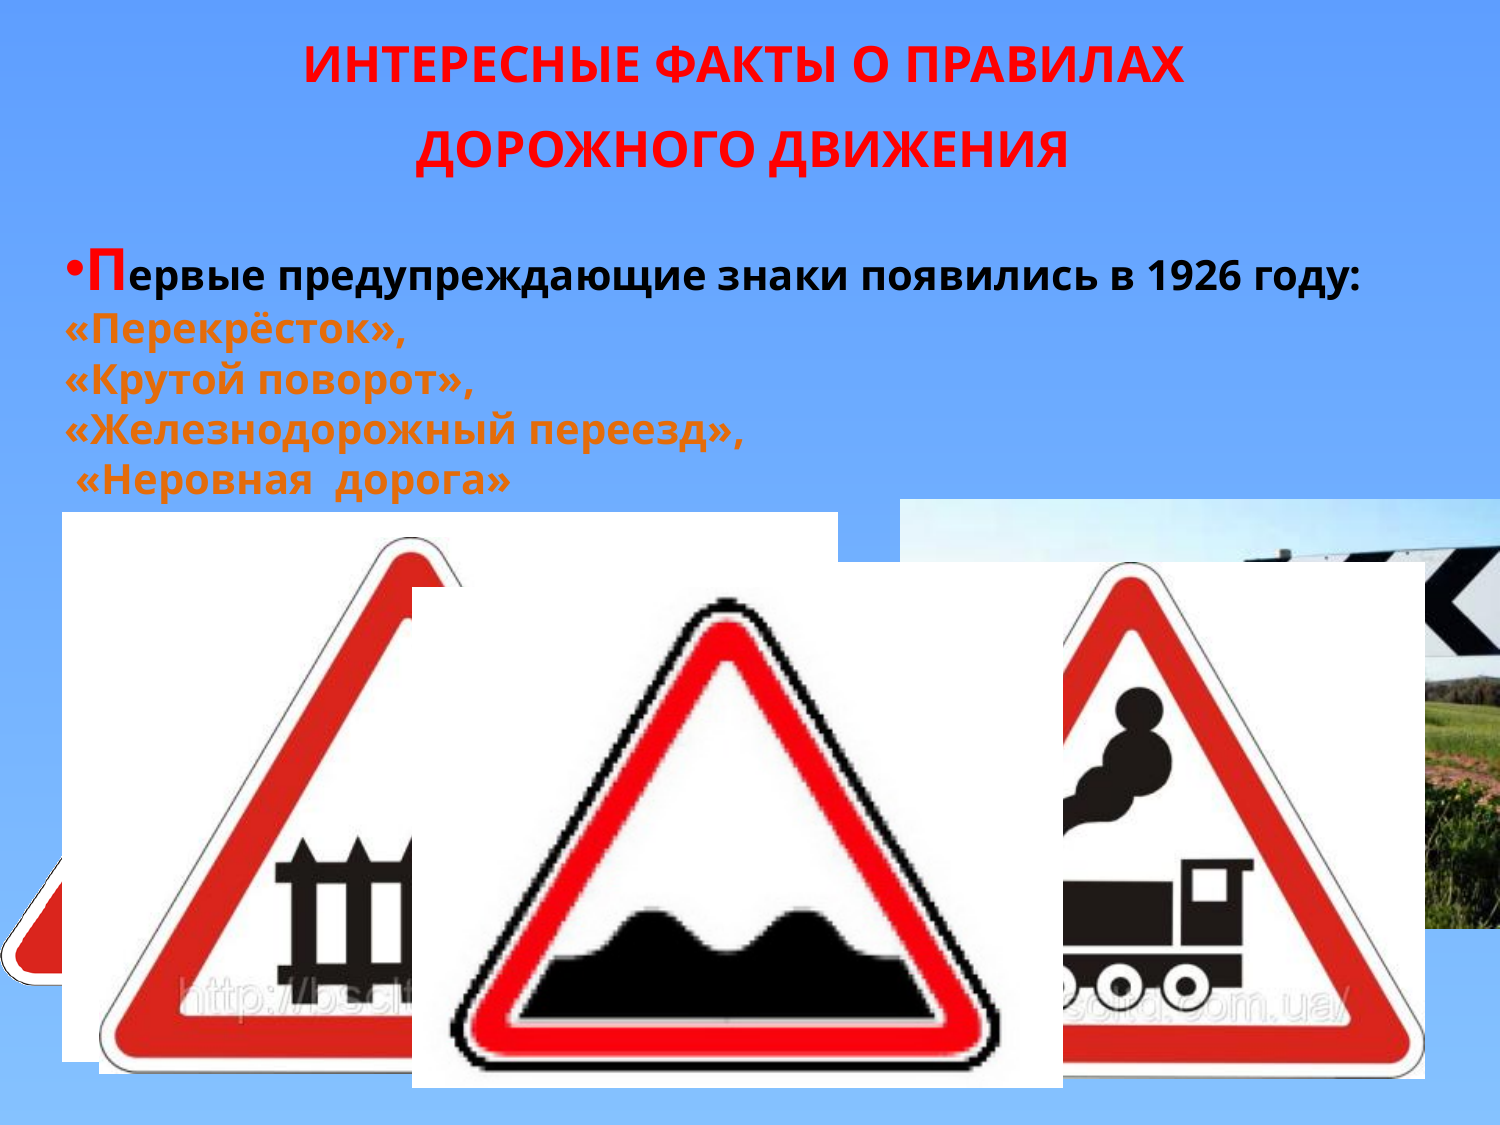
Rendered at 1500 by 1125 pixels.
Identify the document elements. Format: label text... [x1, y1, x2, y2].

text_box ИНТЕРЕСНЫЕ ФАКТЫ О ПРАВИЛАХ ДОРОЖНОГО ДВИЖЕНИЯ [249, 24, 1238, 185]
picture [0, 499, 1500, 1088]
text_box Первые предупреждающие знаки появились в 1926 году: «Перекрёсток», «Крутой поворот», «Железнодорожный переезд», «Неровная дорога» [50, 224, 1450, 510]
